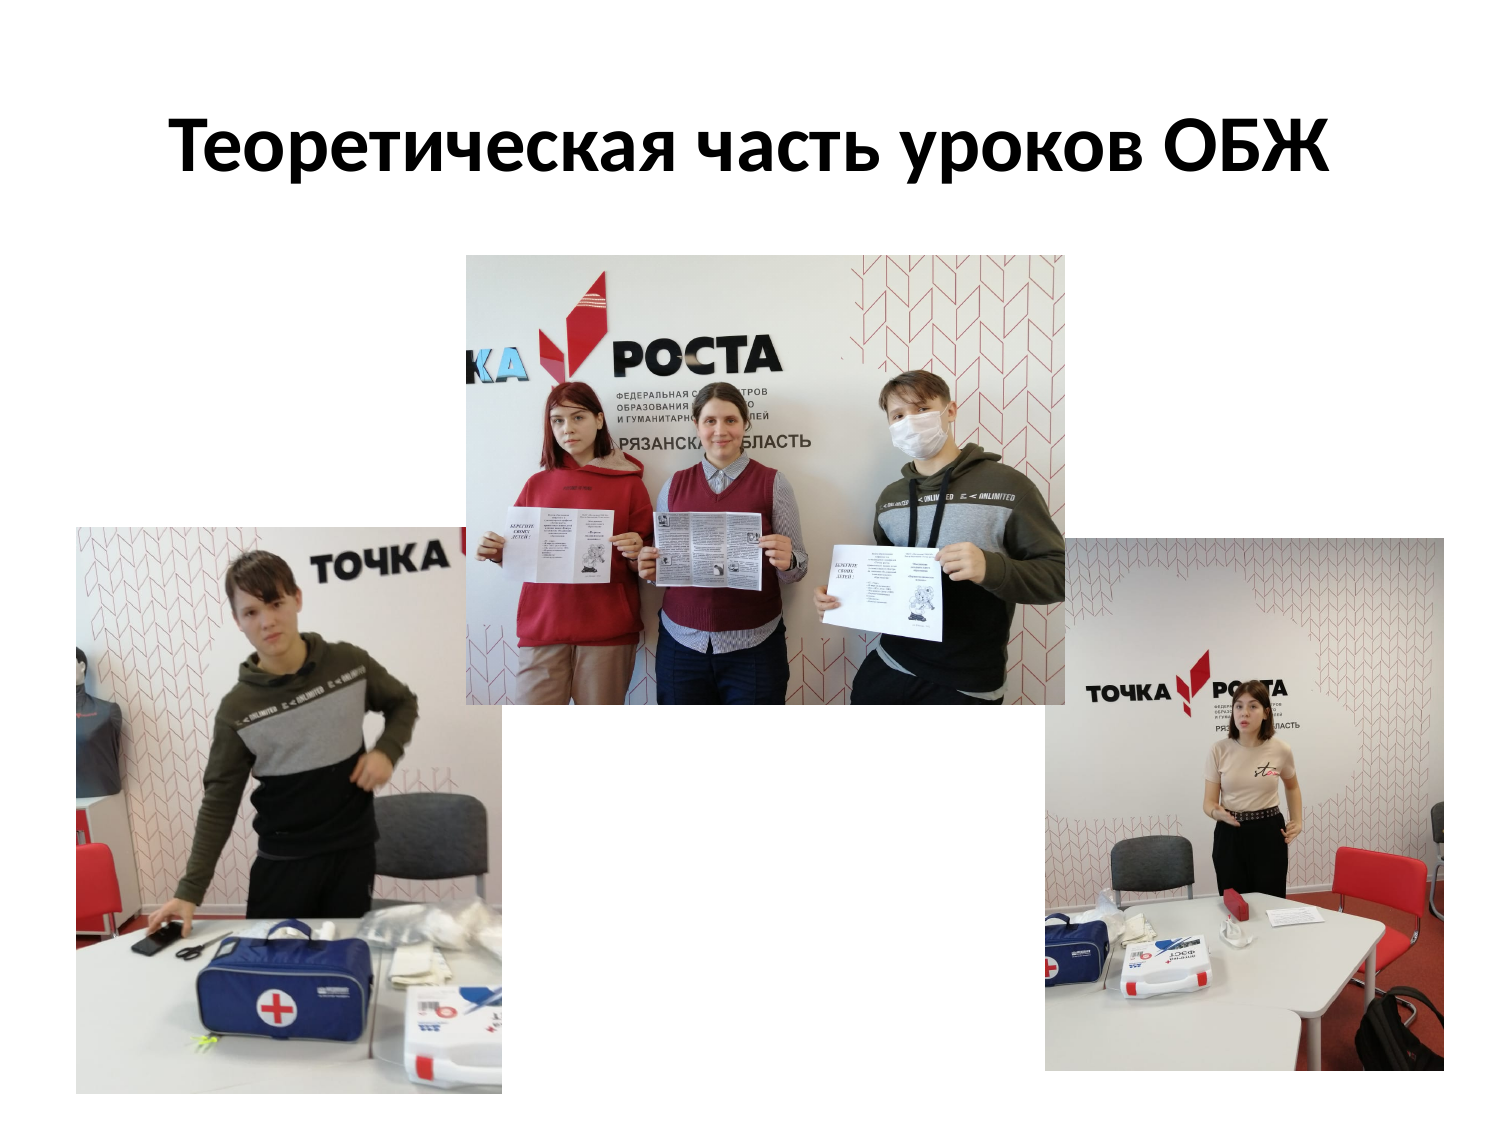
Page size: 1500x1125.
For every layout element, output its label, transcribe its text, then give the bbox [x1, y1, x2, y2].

title Теоретическая часть уроков ОБЖ [75, 45, 1425, 233]
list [76, 526, 503, 1095]
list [1045, 538, 1445, 1071]
picture [466, 255, 1066, 705]
